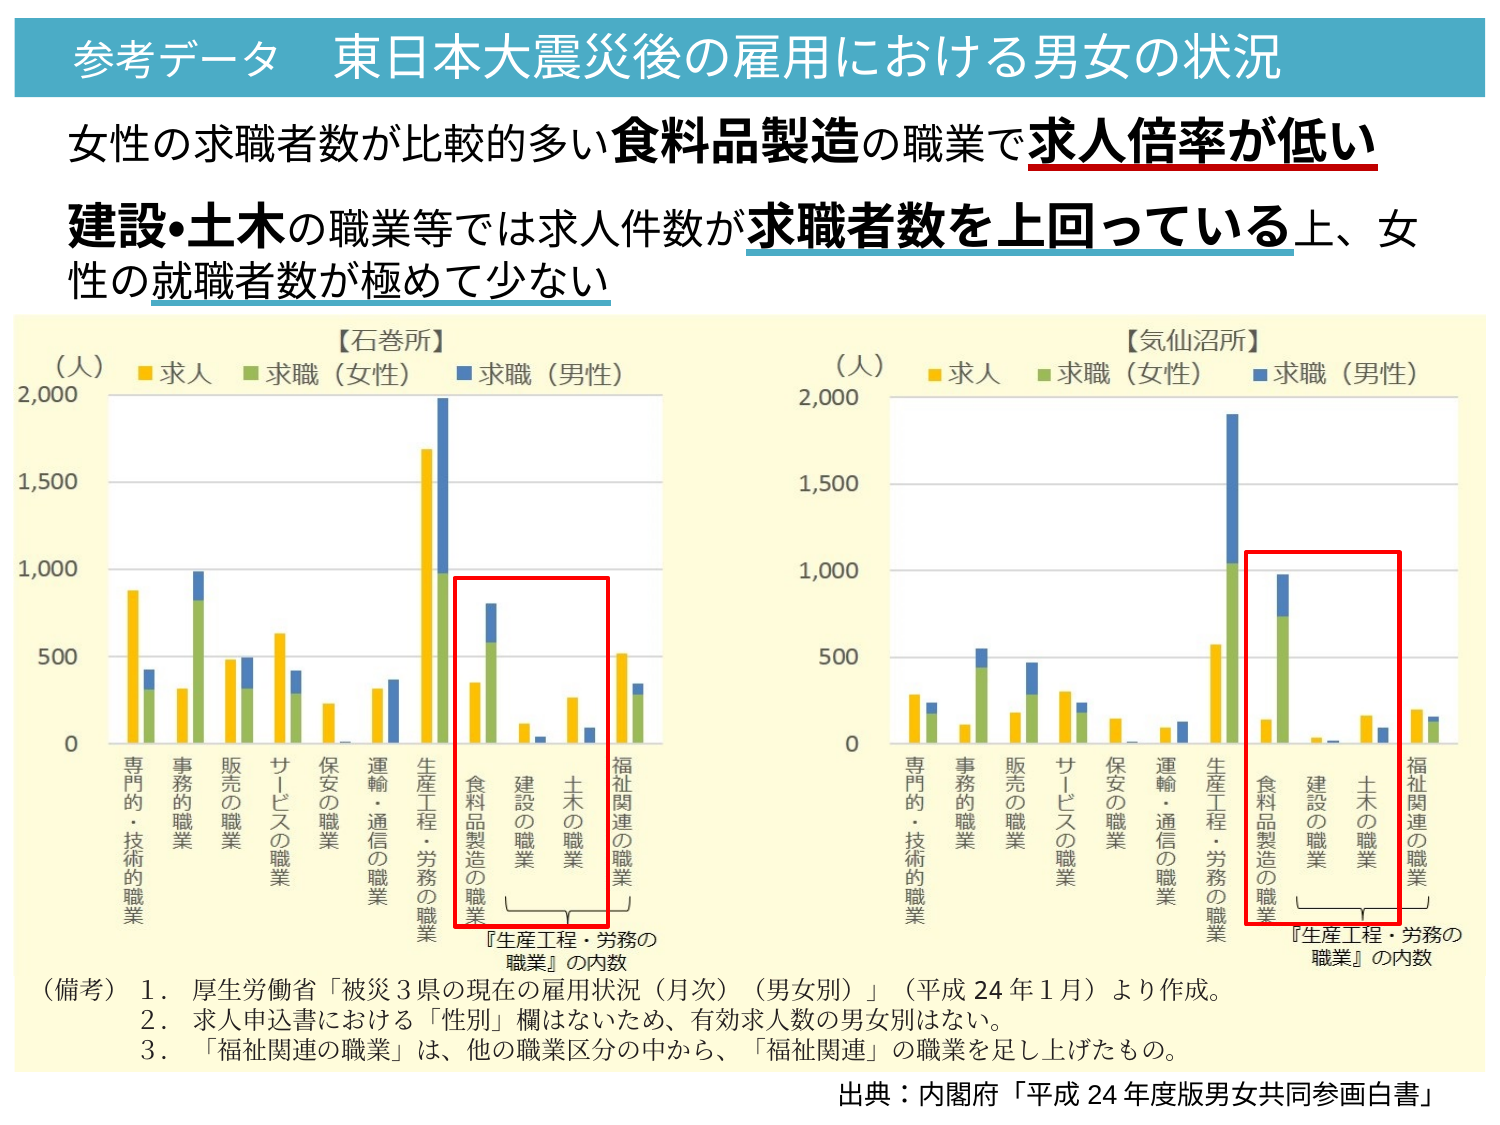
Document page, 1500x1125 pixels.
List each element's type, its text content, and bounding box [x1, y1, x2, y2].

picture [13, 314, 1486, 977]
text_box 女性の求職者数が比較的多い食料品製造の職業で求人倍率が低い 建設・土木の職業等では求人件数が求職者数を上回っている上、女性の就職者数が極めて少ない [53, 102, 1447, 312]
text_box （備考） １． 厚生労働省「被災３県の現在の雇用状況（月次）（男女別）」（平成24年１月）より作成。 ２． 求人申込書における「性別」欄はないため、有効求人数の男女別はない。 ３． 「福祉関連の職業」は、他の職業区分の中から、「福祉関連」の職業を足し上げたもの。 [14, 982, 1486, 1072]
text_box 出典：内閣府「平成24年度版男女共同参画白書」 [785, 1069, 1500, 1117]
text_box 参考データ 東日本大震災後の雇用における男女の状況 [14, 18, 1486, 98]
